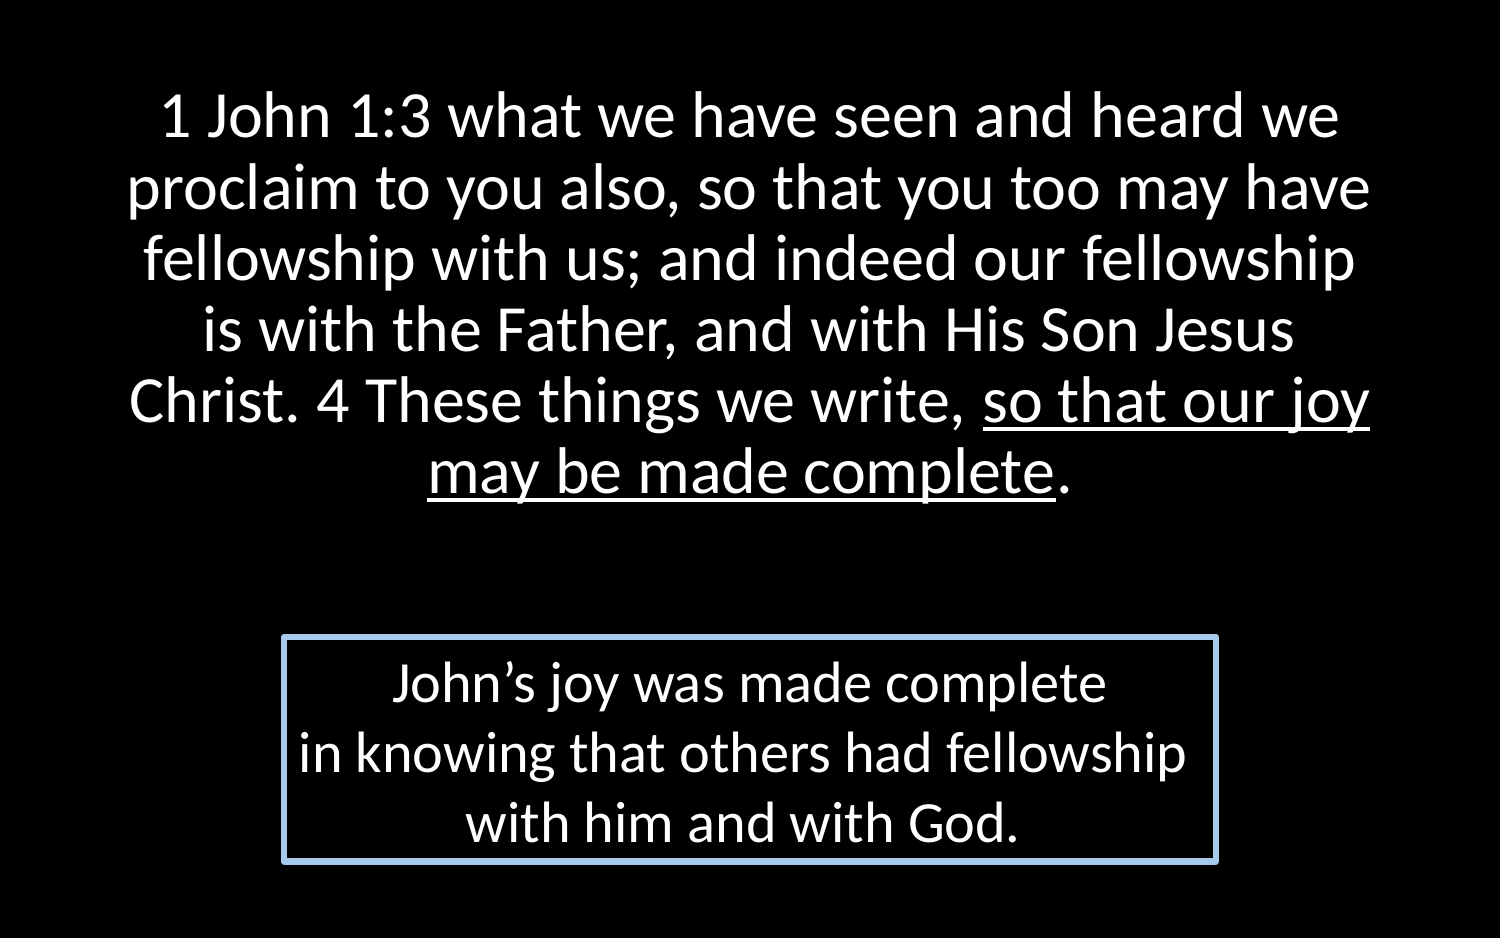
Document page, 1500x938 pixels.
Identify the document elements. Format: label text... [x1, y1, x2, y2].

text_box John’s joy was made complete in knowing that others had fellowship with him and with God. [284, 636, 1216, 862]
list 1 John 1:3 what we have seen and heard we proclaim to you also, so that you too may have fellowship with us; and indeed our fellowship is with the Father, and with His Son Jesus Christ. 4 These things we write, so that our joy may be made complete. [103, 73, 1397, 669]
